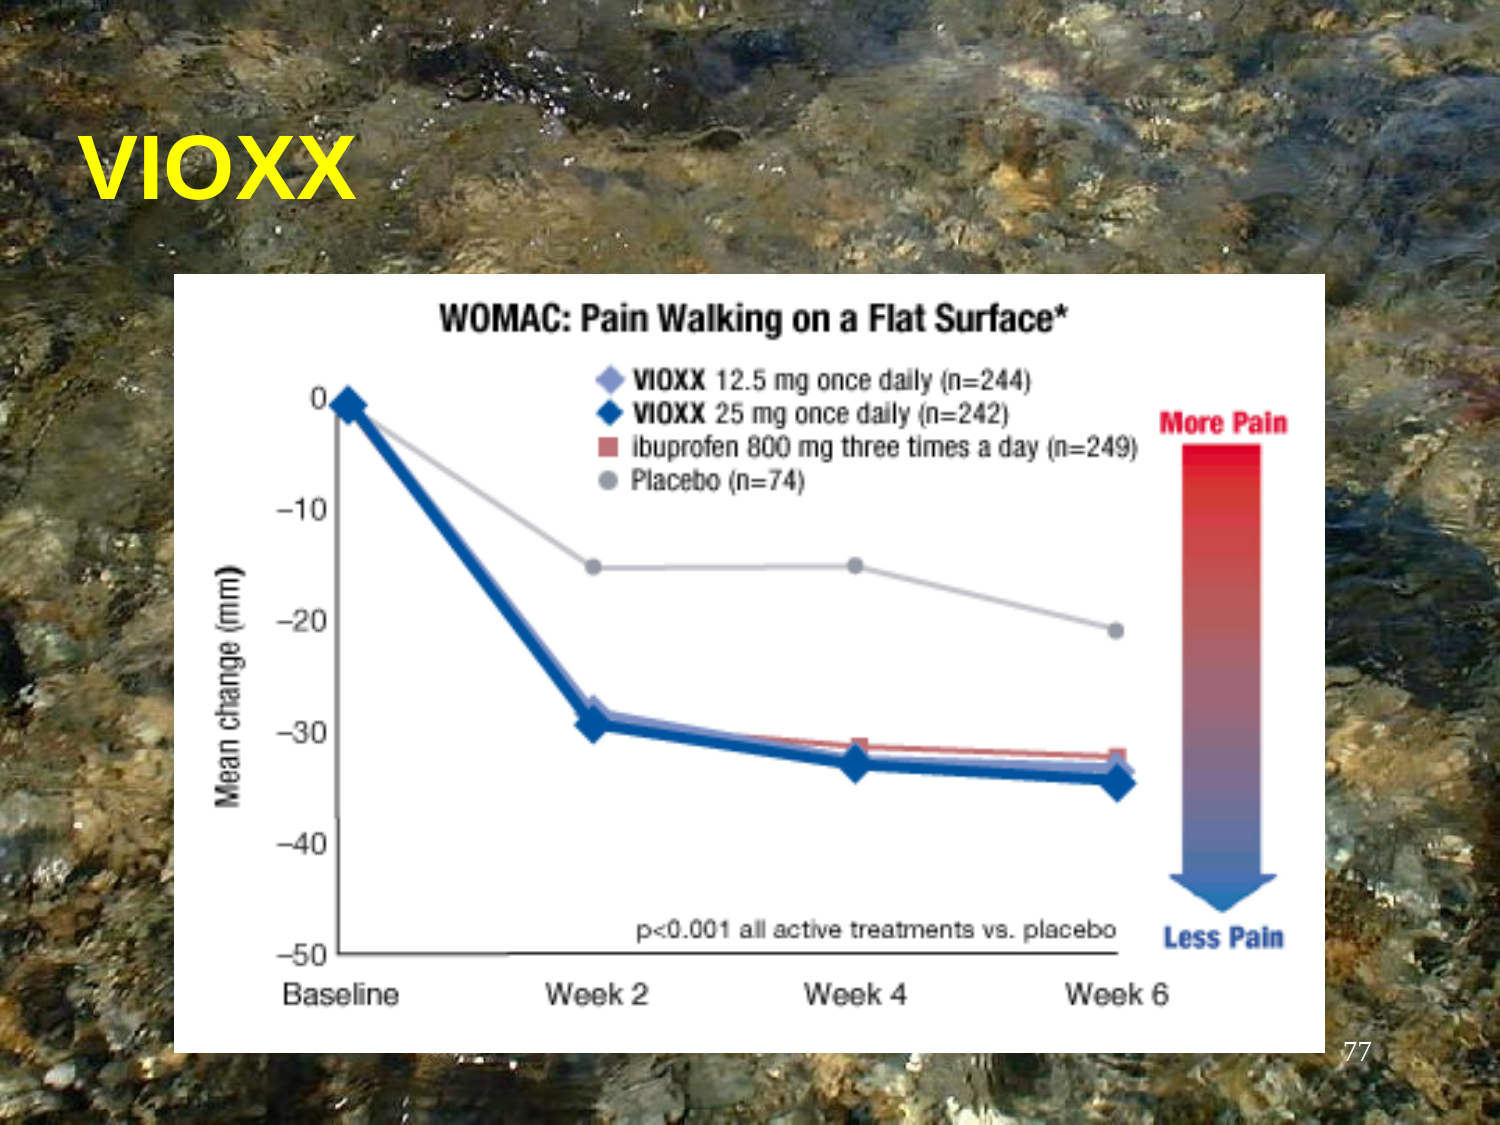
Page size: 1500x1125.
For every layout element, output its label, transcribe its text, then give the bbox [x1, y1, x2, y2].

slide_number 77 [1074, 1024, 1388, 1101]
title VIOXX [61, 43, 1338, 226]
picture [0, 0, 1500, 1125]
